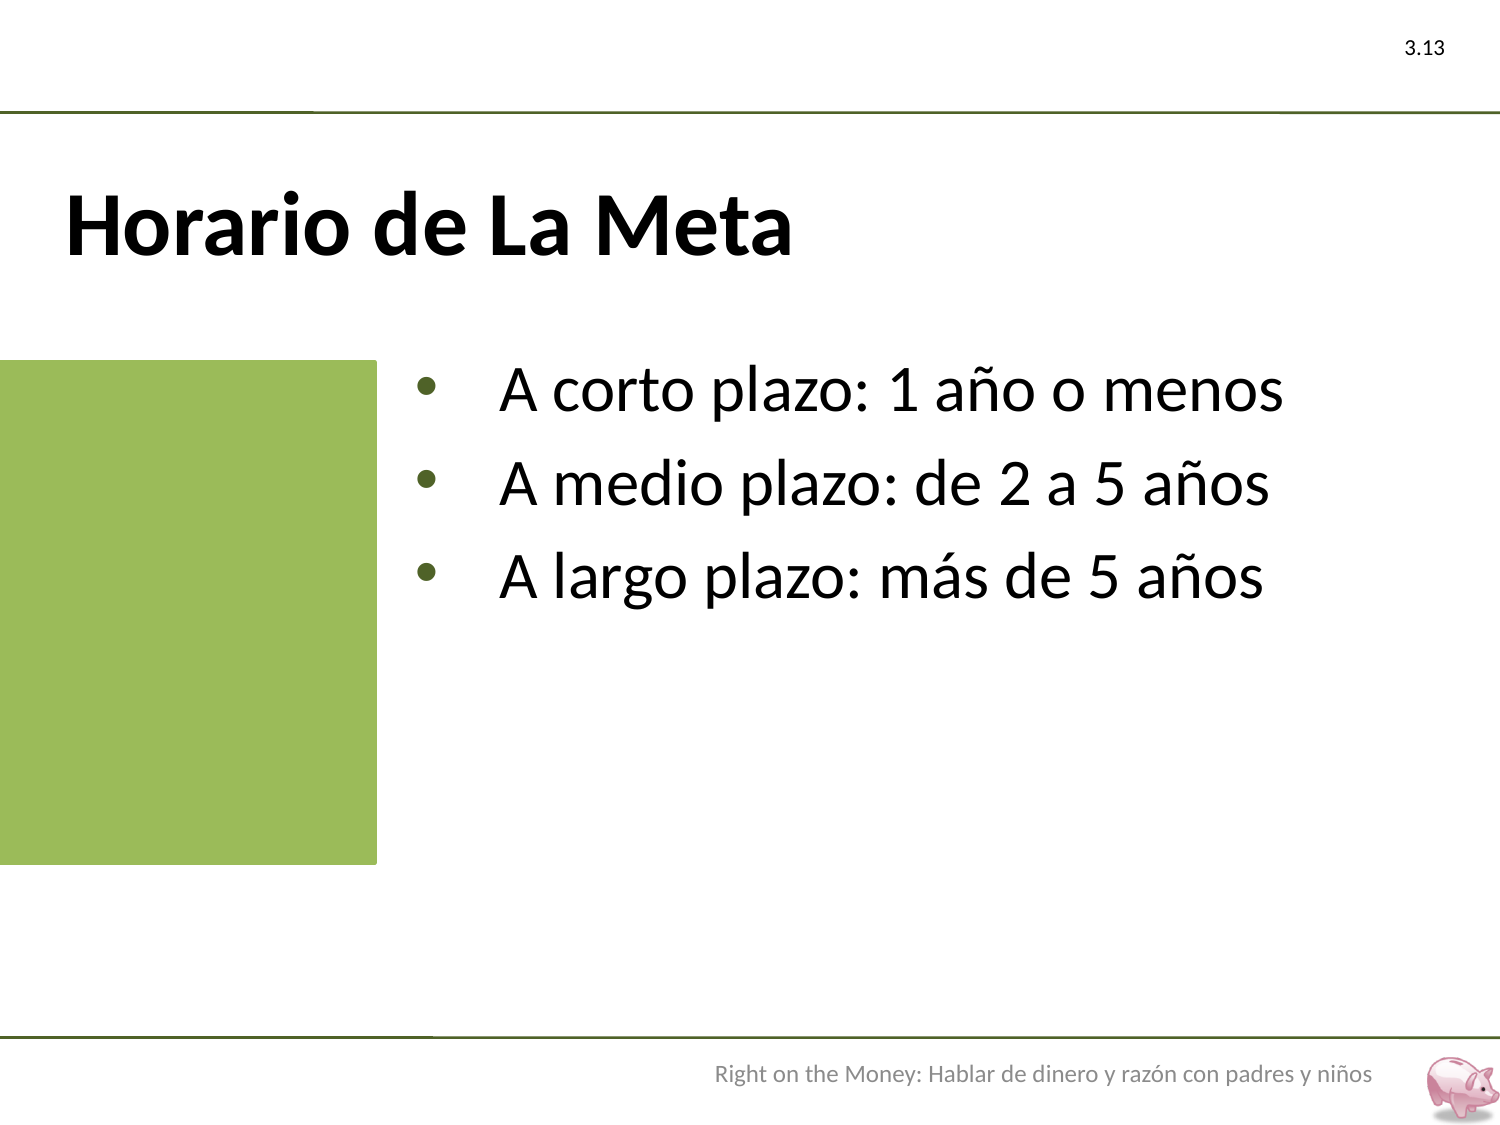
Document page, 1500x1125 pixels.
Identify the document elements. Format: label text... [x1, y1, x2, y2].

text_box [0, 360, 377, 865]
footer Right on the Money: Hablar de dinero y razón con padres y niños [699, 1047, 1424, 1103]
list A corto plazo: 1 año o menos A medio plazo: de 2 a 5 años A largo plazo: más de 5 años [399, 337, 1425, 925]
title Horario de La Meta [50, 125, 1450, 313]
text_box 3.13 [1387, 24, 1463, 68]
picture [1424, 1049, 1500, 1125]
